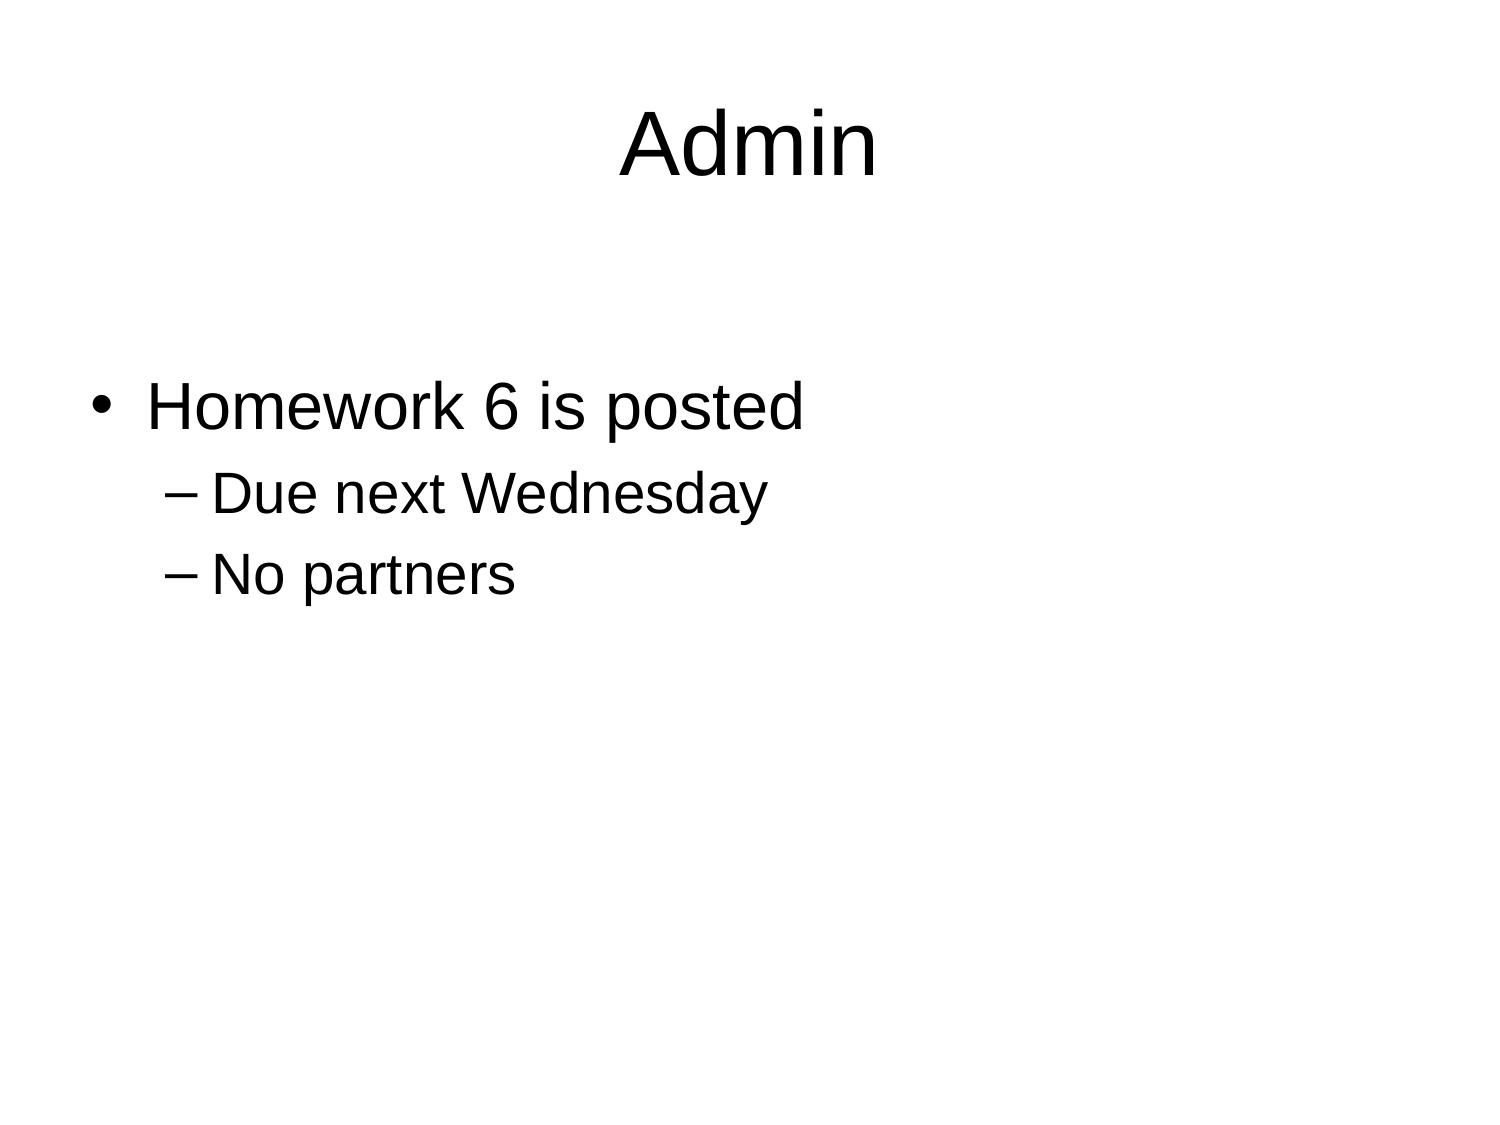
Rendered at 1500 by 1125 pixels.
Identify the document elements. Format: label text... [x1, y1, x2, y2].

title Admin [75, 45, 1425, 233]
list Homework 6 is posted Due next Wednesday No partners [75, 262, 1425, 1005]
